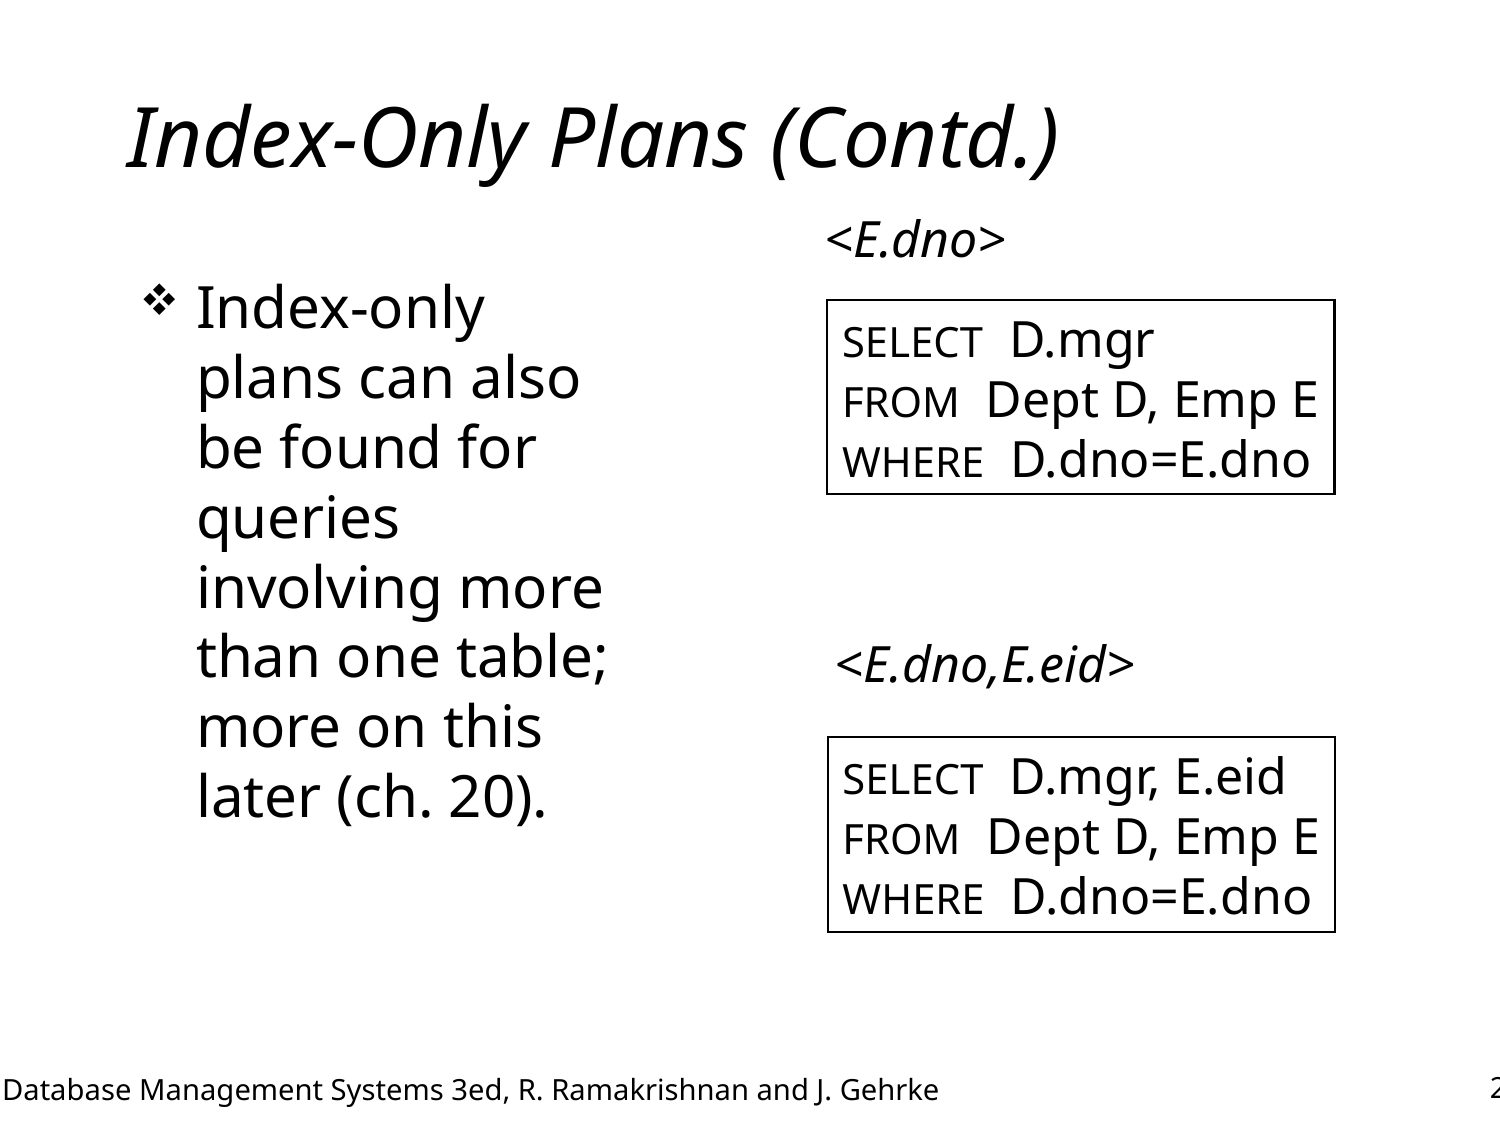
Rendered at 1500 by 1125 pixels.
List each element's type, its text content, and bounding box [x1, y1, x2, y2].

text_box SELECT D.mgr FROM Dept D, Emp E WHERE D.dno=E.dno [827, 299, 1335, 495]
title Index-Only Plans (Contd.) [112, 43, 1388, 226]
text_box <E.dno,E.eid> [820, 624, 1151, 700]
text_box <E.dno> [810, 199, 1022, 275]
list Index-only plans can also be found for queries involving more than one table; more on this later (ch. 20). [124, 262, 626, 1051]
text_box [112, 1024, 425, 1100]
text_box [512, 1024, 988, 1100]
text_box SELECT D.mgr, E.eid FROM Dept D, Emp E WHERE D.dno=E.dno [827, 737, 1336, 932]
